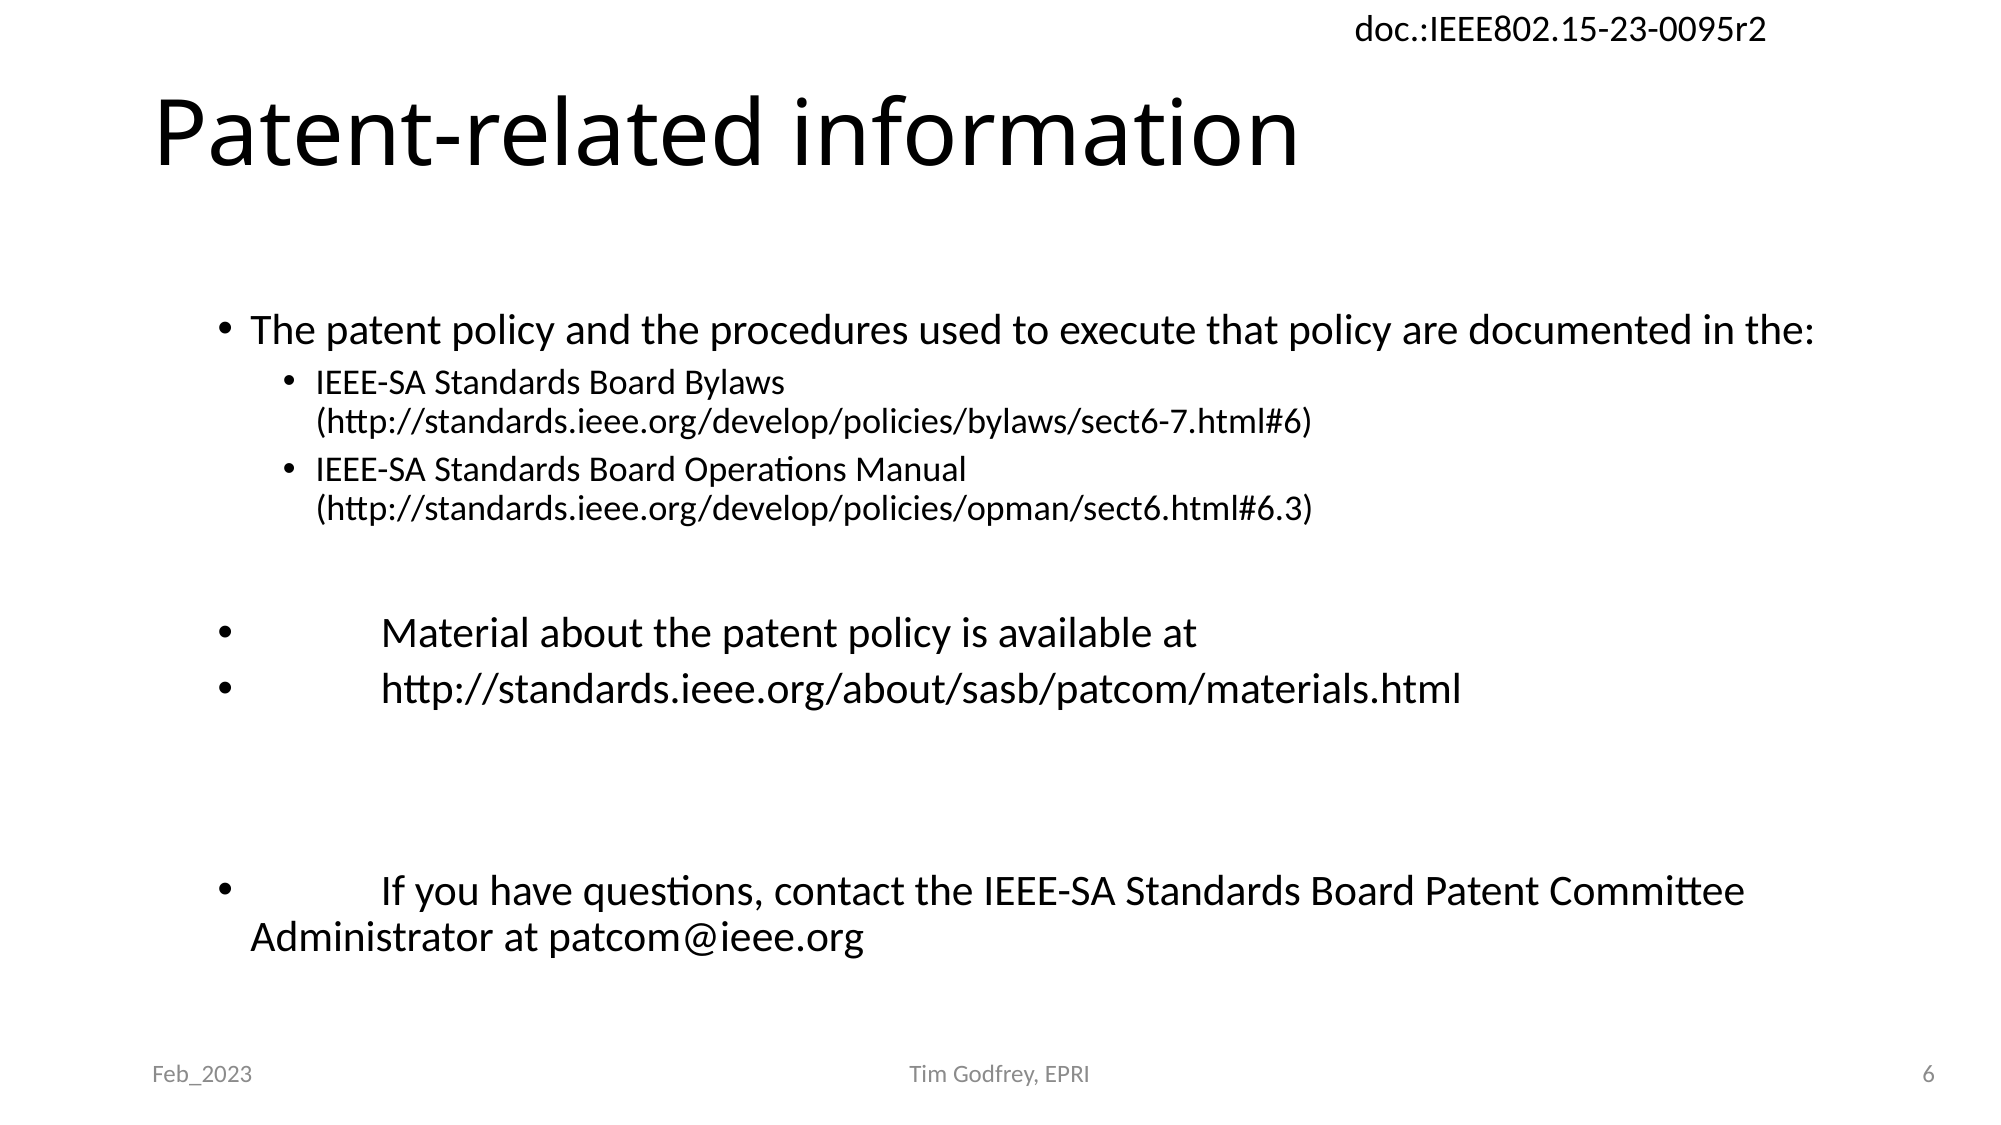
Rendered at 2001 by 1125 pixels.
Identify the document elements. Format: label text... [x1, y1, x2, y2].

title Patent-related information [137, 59, 1863, 213]
slide_number 6 [1462, 1042, 1950, 1103]
footer Tim Godfrey, EPRI [662, 1042, 1338, 1103]
slide_number Feb_2023 [137, 1042, 588, 1103]
list The patent policy and the procedures used to execute that policy are documented in the: IEEE-SA Standards Board Bylaws (http://standards.ieee.org/develop/policies/bylaws/sect6-7.html#6) IEEE-SA Standards Board Operations Manual (http://standards.ieee.org/develop/policies/opman/sect6.html#6.3) Material about the patent policy is available at http://standards.ieee.org/about/sasb/patcom/materials.html If you have questions, contact the IEEE-SA Standards Board Patent Committee Administrator at patcom@ieee.org [137, 299, 1863, 1014]
text_box [337, 99, 1688, 225]
